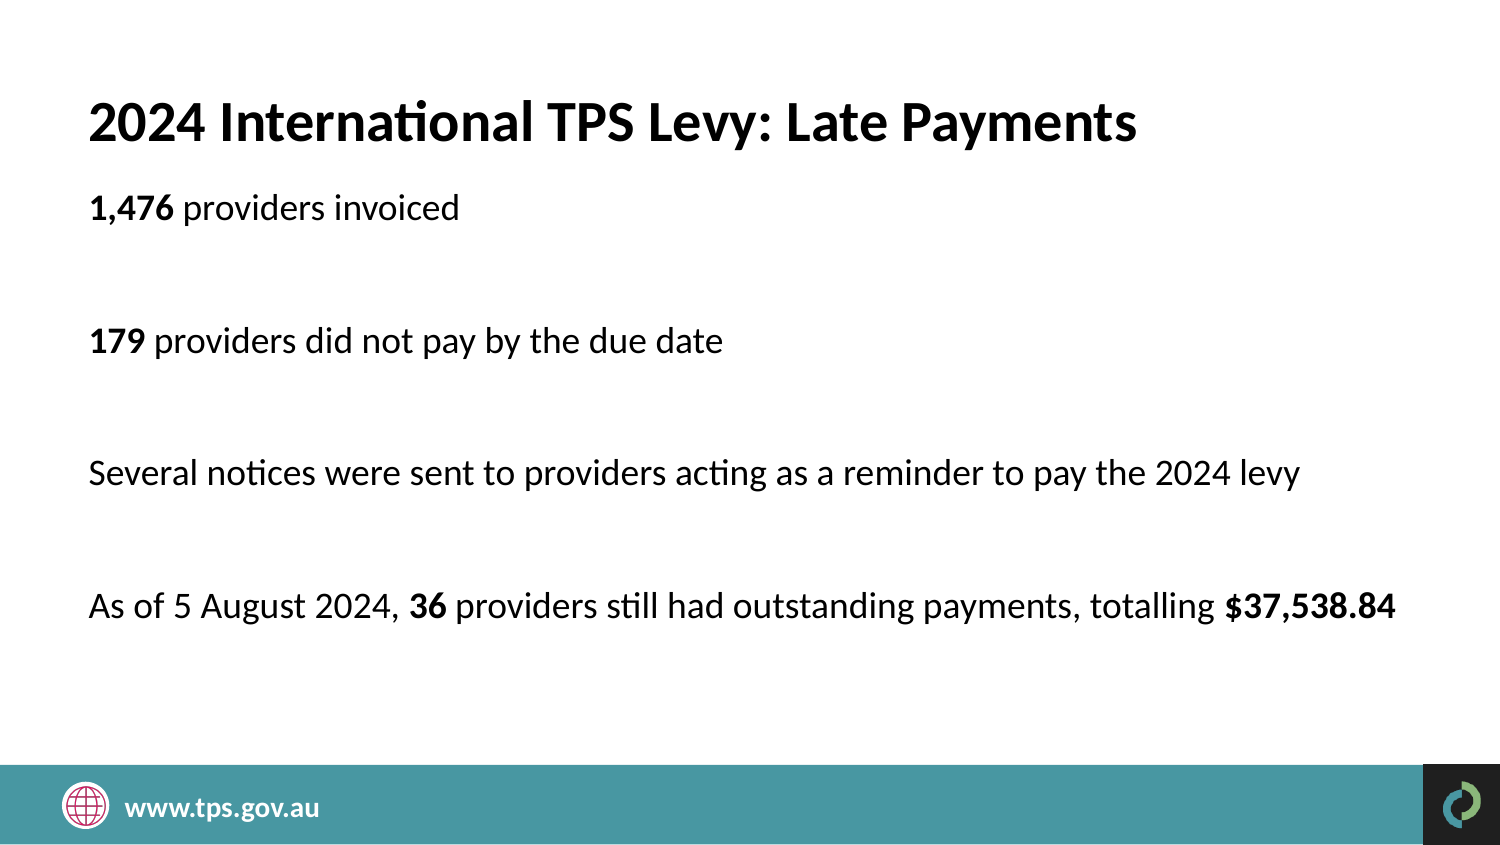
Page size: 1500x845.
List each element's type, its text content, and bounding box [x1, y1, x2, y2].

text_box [61, 780, 336, 831]
picture [1423, 764, 1500, 845]
title 2024 International TPS Levy: Late Payments [88, 82, 1412, 183]
text_box 1,476 providers invoiced 179 providers did not pay by the due date Several notices were sent to providers acting as a reminder to pay the 2024 levy As of 5 August 2024, 36 providers still had outstanding payments, totalling $37,538.84 [88, 183, 1412, 626]
